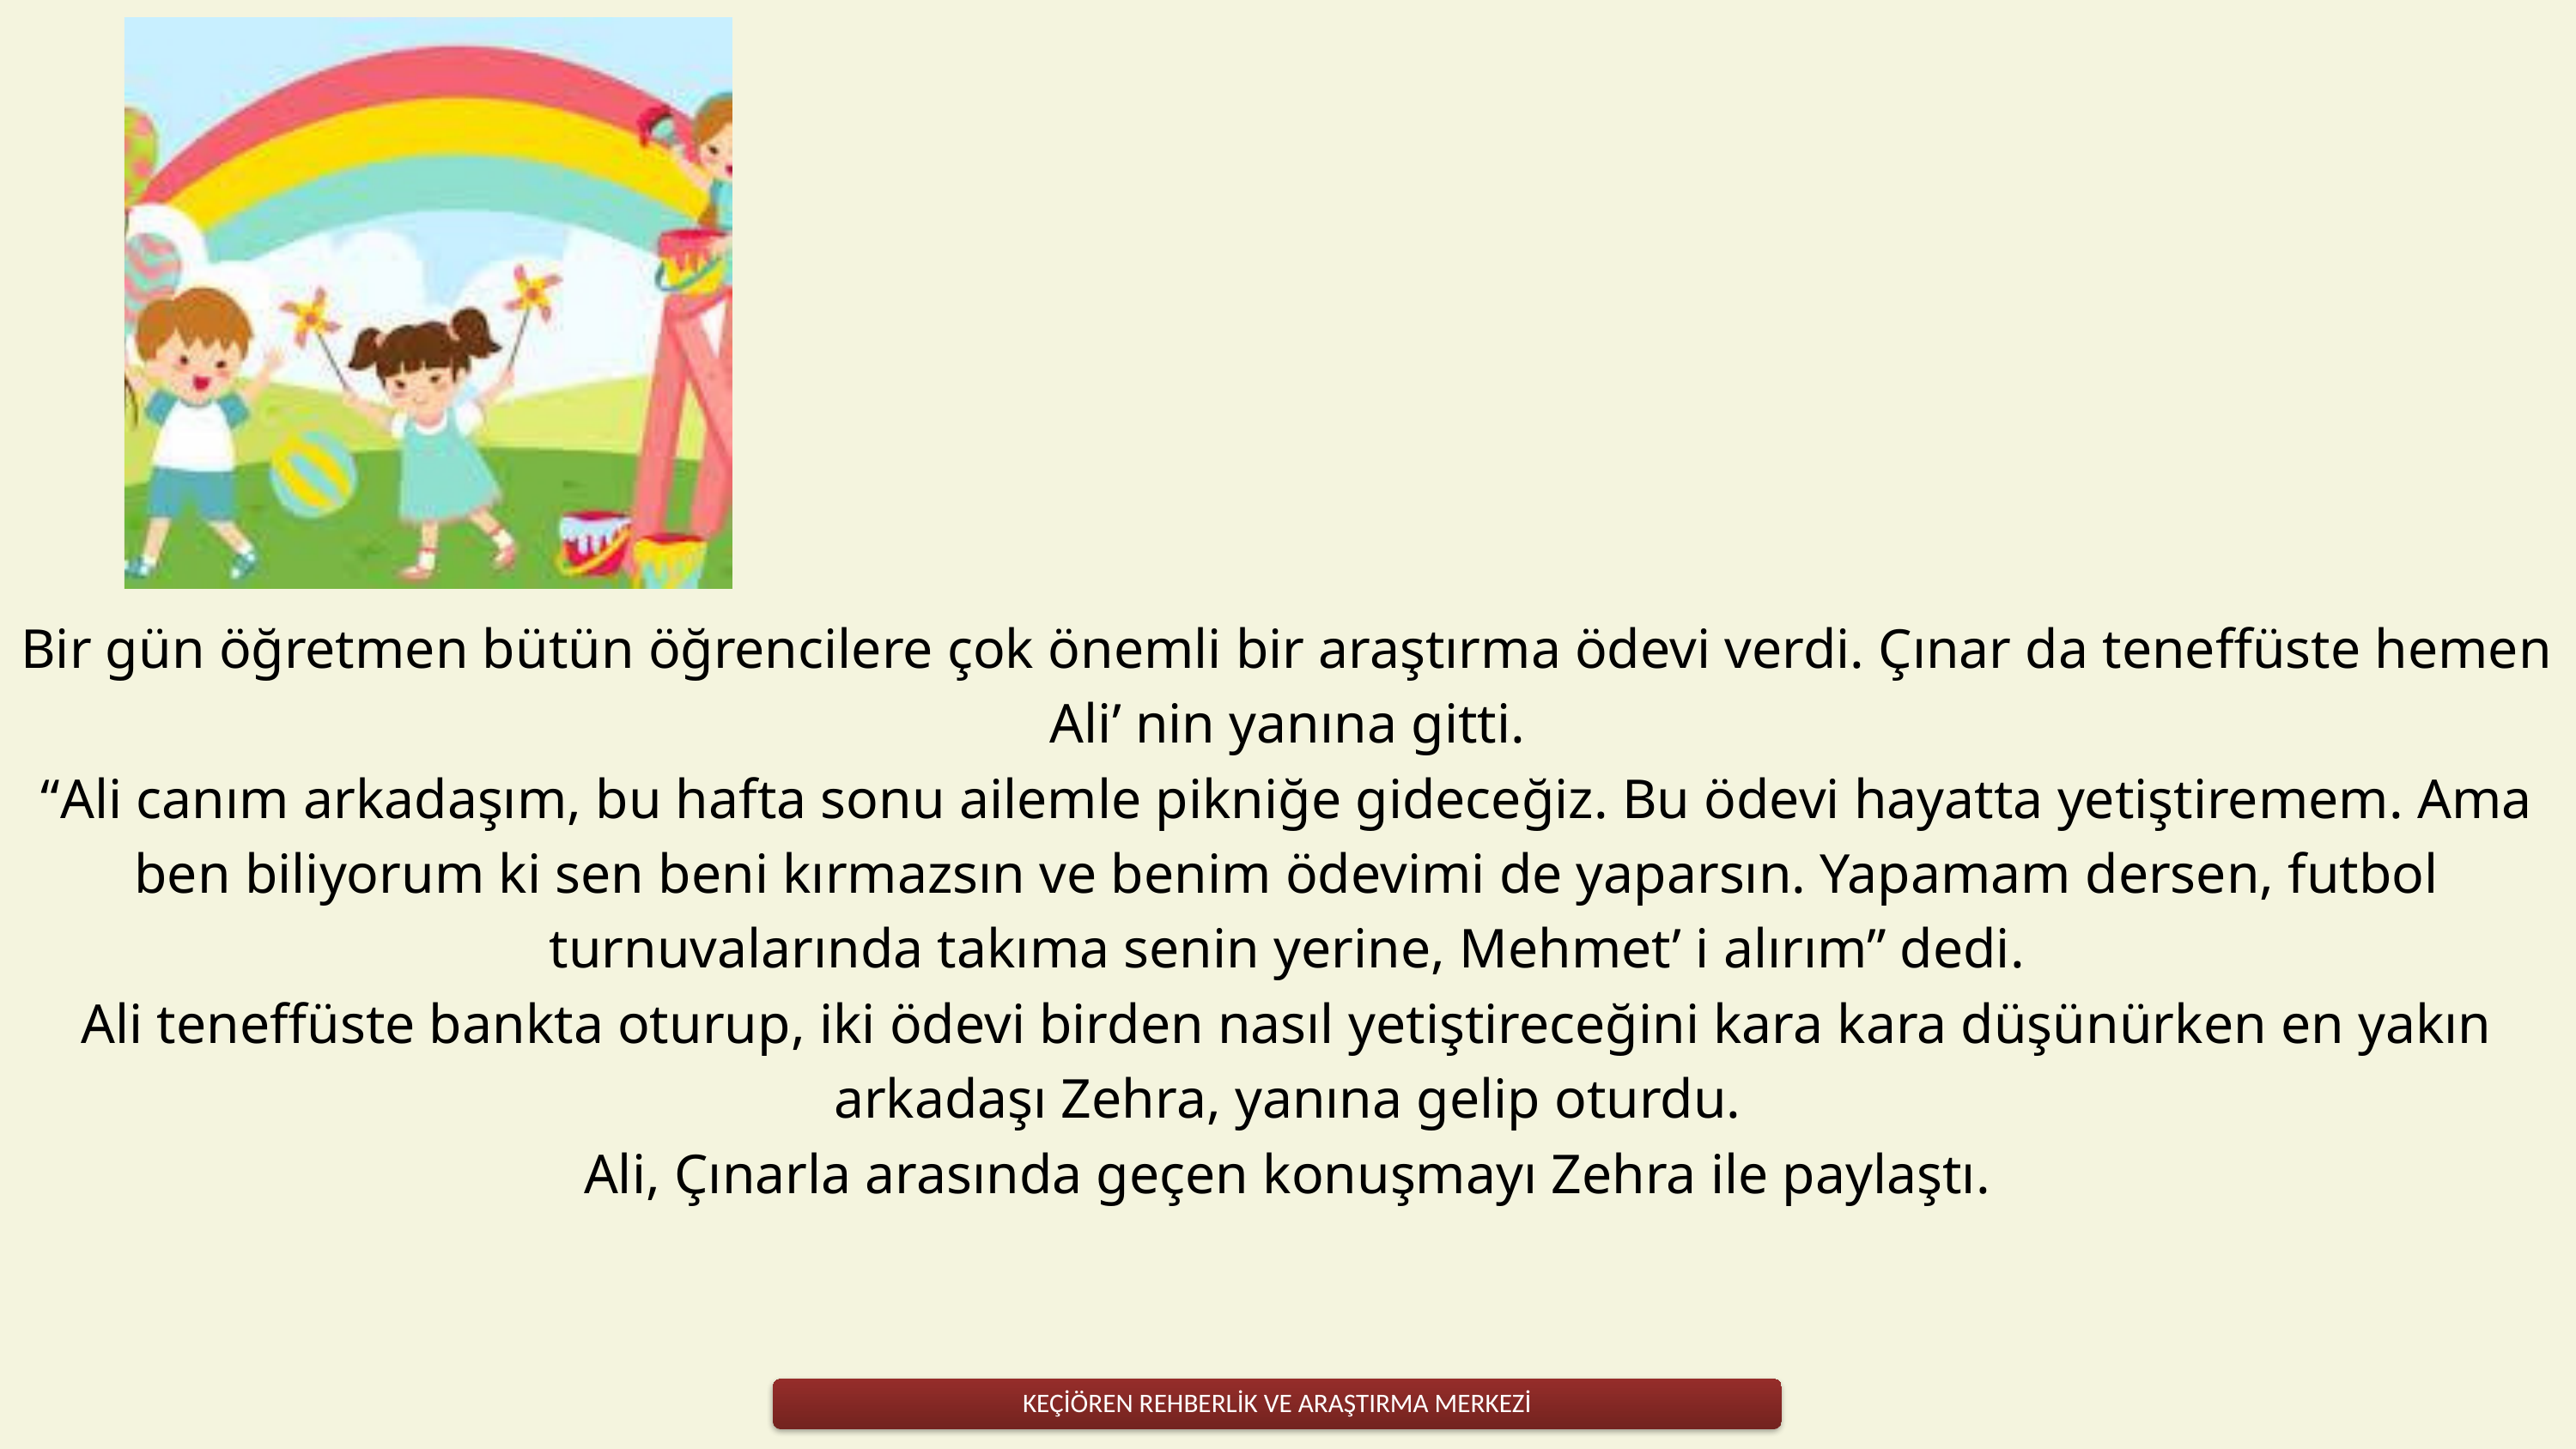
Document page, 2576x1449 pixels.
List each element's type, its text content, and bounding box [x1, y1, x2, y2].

text_box Bir gün öğretmen bütün öğrencilere çok önemli bir araştırma ödevi verdi. Çınar da teneffüste hemen Ali’ nin yanına gitti. “Ali canım arkadaşım, bu hafta sonu ailemle pikniğe gideceğiz. Bu ödevi hayatta yetiştiremem. Ama ben biliyorum ki sen beni kırmazsın ve benim ödevimi de yaparsın. Yapamam dersen, futbol turnuvalarında takıma senin yerine, Mehmet’ i alırım” dedi. Ali teneffüste bankta oturup, iki ödevi birden nasıl yetiştireceğini kara kara düşünürken en yakın arkadaşı Zehra, yanına gelip oturdu. Ali, Çınarla arasında geçen konuşmayı Zehra ile paylaştı. [0, 603, 2576, 1204]
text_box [772, 1378, 1783, 1430]
text_box [124, 17, 732, 589]
